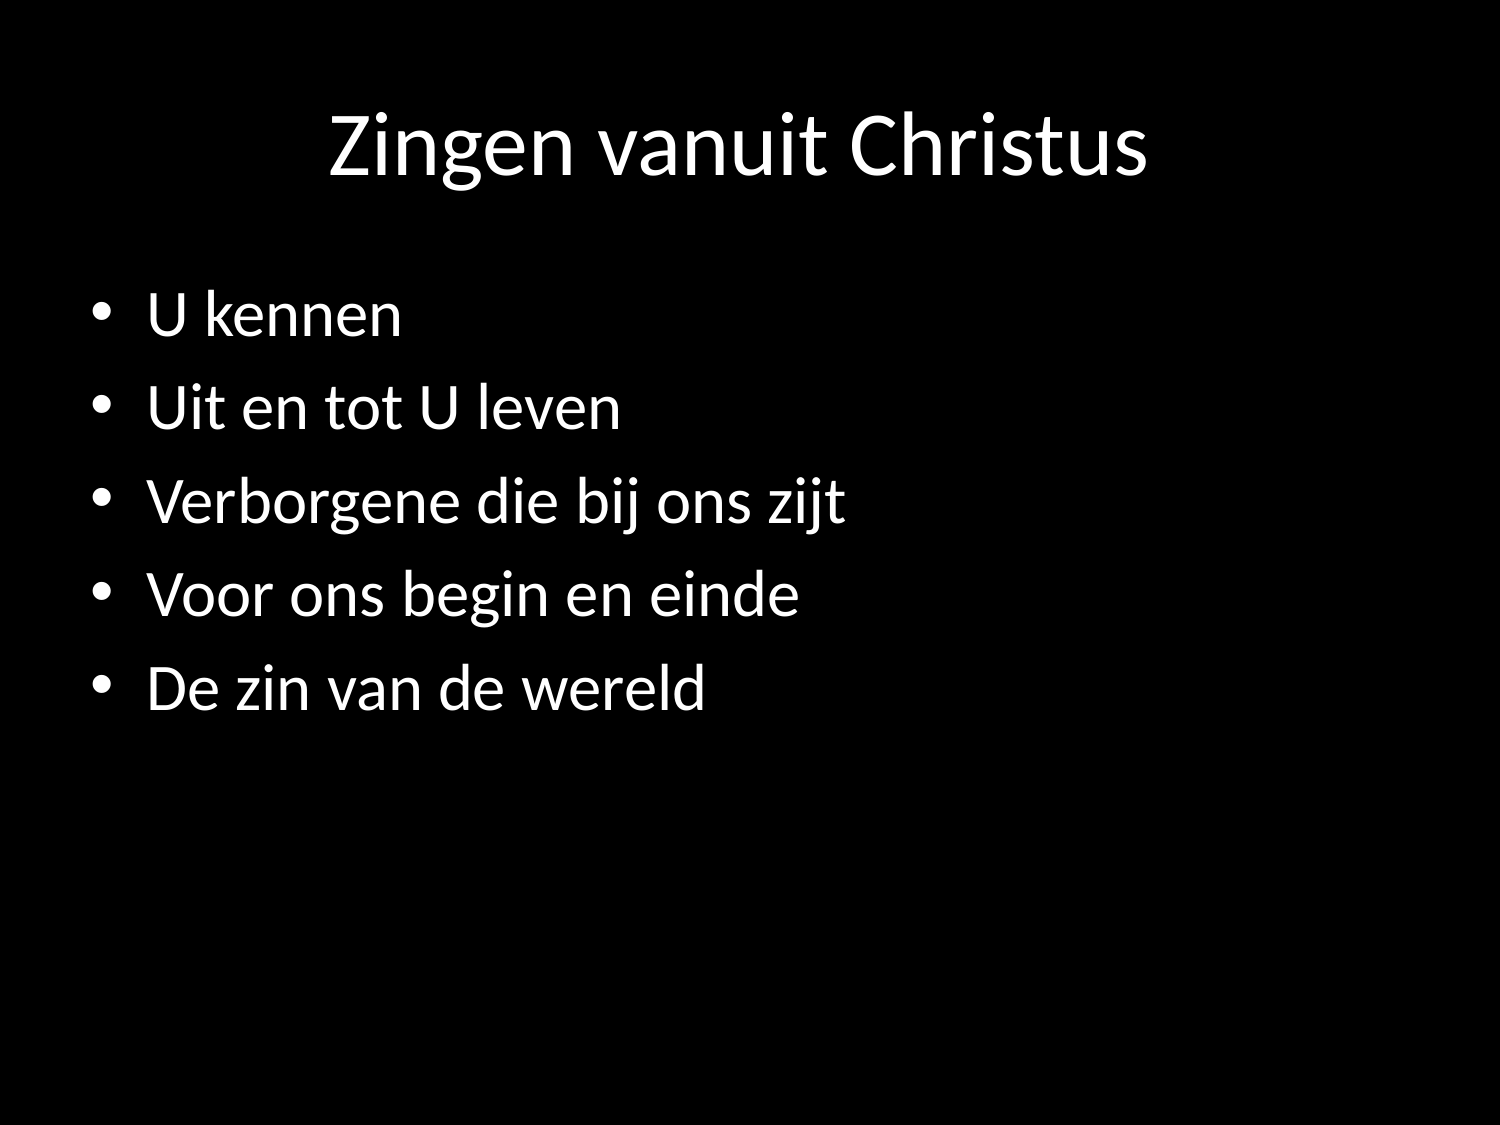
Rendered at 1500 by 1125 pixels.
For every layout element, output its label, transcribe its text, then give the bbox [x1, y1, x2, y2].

list U kennen Uit en tot U leven Verborgene die bij ons zijt Voor ons begin en einde De zin van de wereld [75, 262, 1425, 1005]
title Zingen vanuit Christus [75, 45, 1425, 233]
